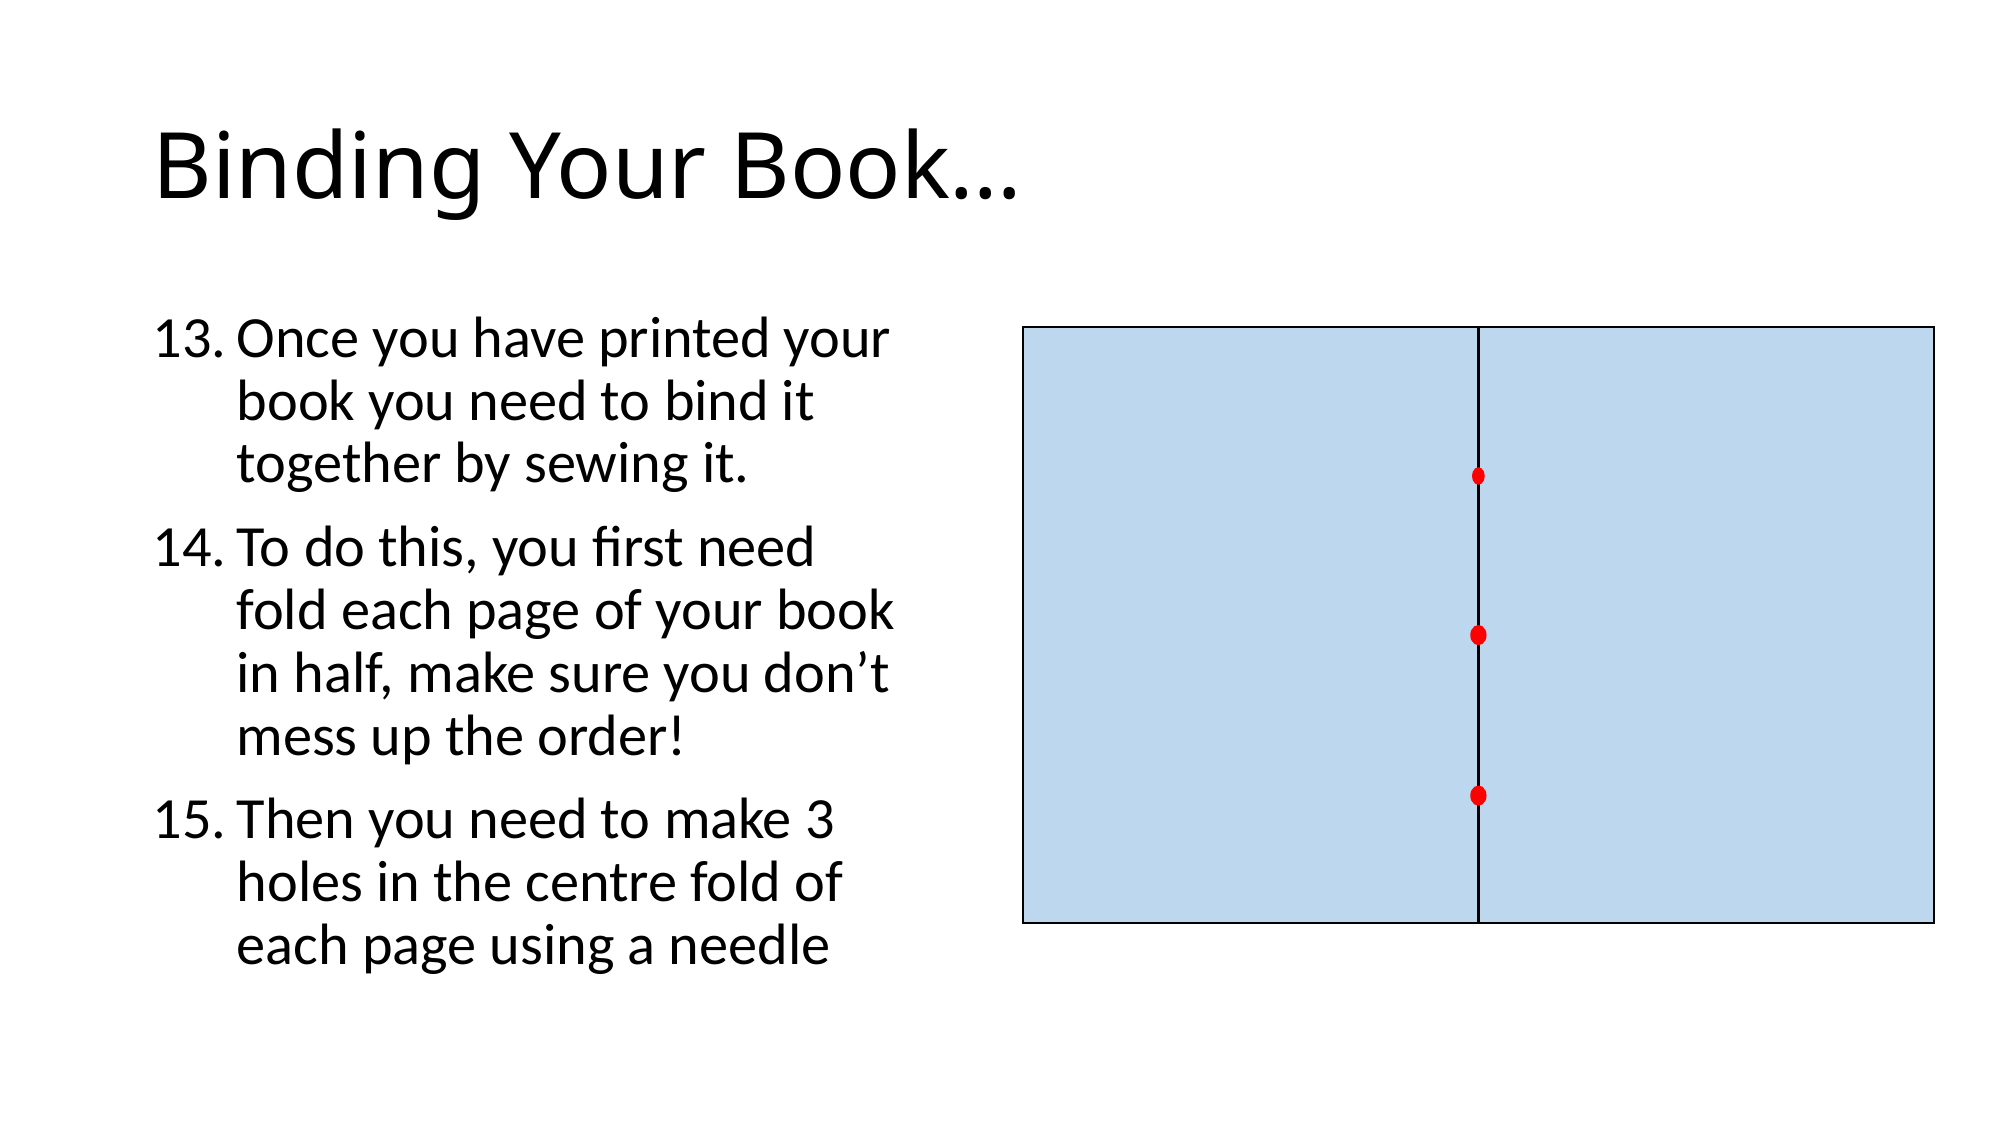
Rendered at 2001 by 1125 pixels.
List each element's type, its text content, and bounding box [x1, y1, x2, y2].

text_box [1022, 327, 1934, 923]
list Once you have printed your book you need to bind it together by sewing it. To do this, you first need fold each page of your book in half, make sure you don’t mess up the order! Then you need to make 3 holes in the centre fold of each page using a needle [137, 299, 915, 1014]
title Binding Your Book… [137, 59, 1863, 278]
